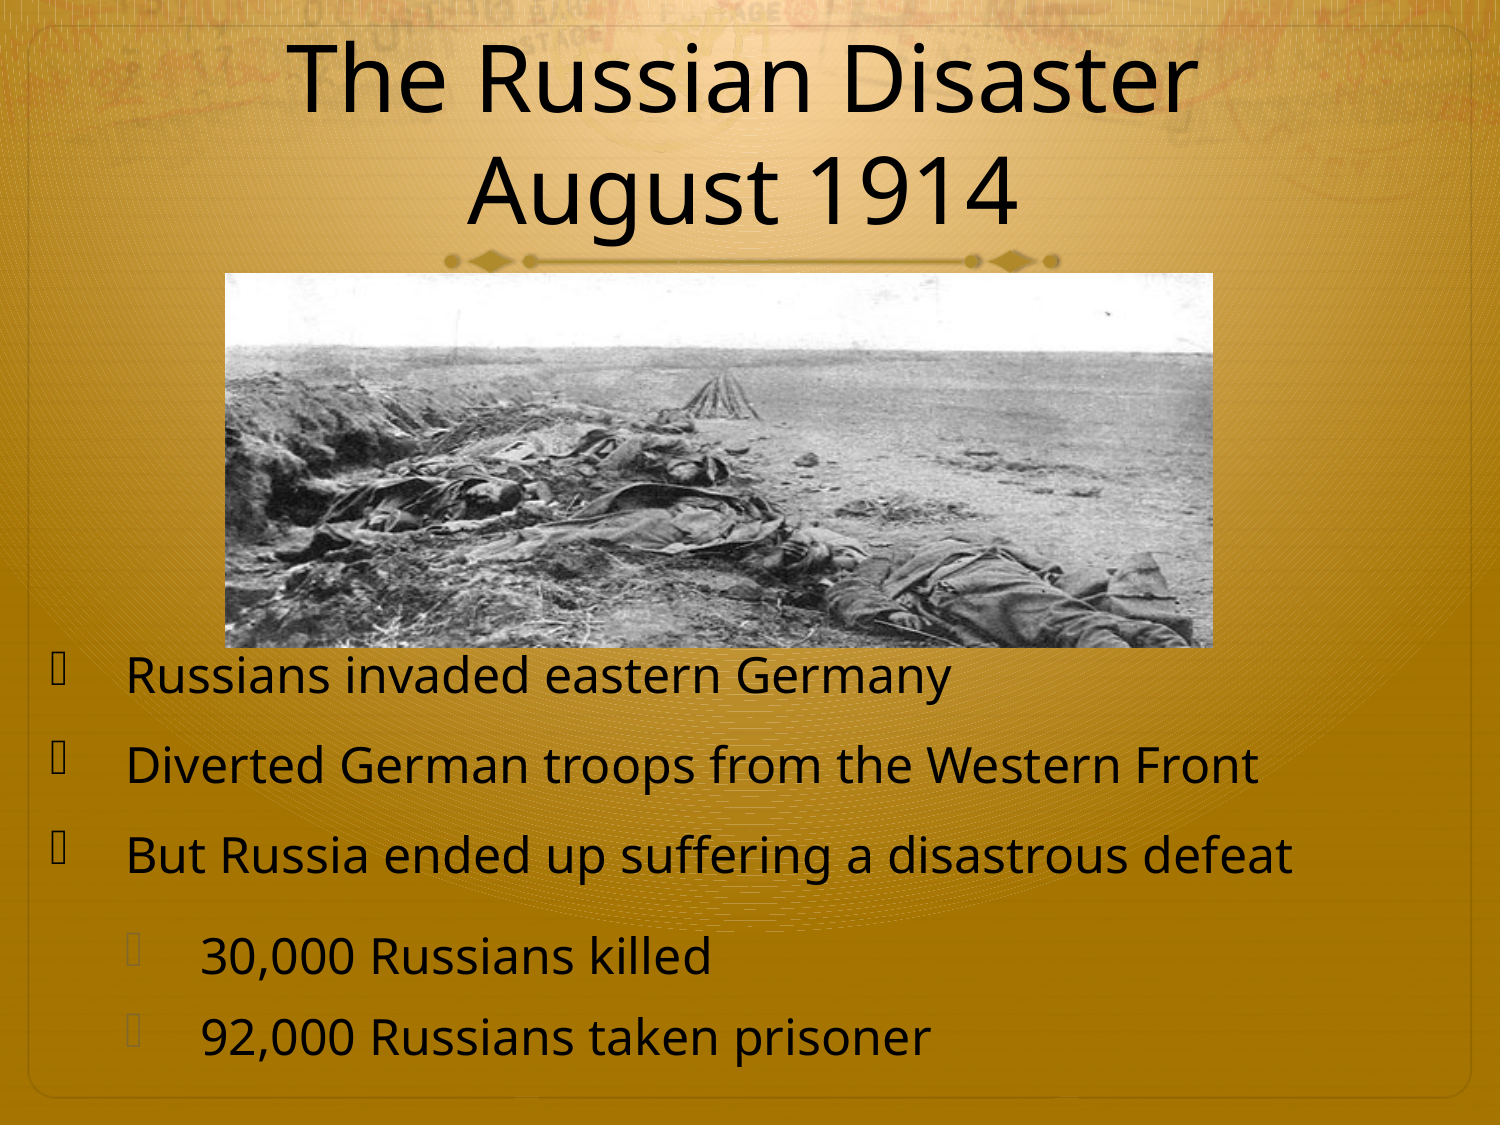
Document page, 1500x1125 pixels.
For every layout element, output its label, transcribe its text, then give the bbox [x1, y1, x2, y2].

title The Russian Disaster August 1914 [112, 24, 1375, 238]
list Russians invaded eastern Germany Diverted German troops from the Western Front But Russia ended up suffering a disastrous defeat 30,000 Russians killed 92,000 Russians taken prisoner [35, 648, 1475, 1100]
picture [0, 0, 1500, 1125]
